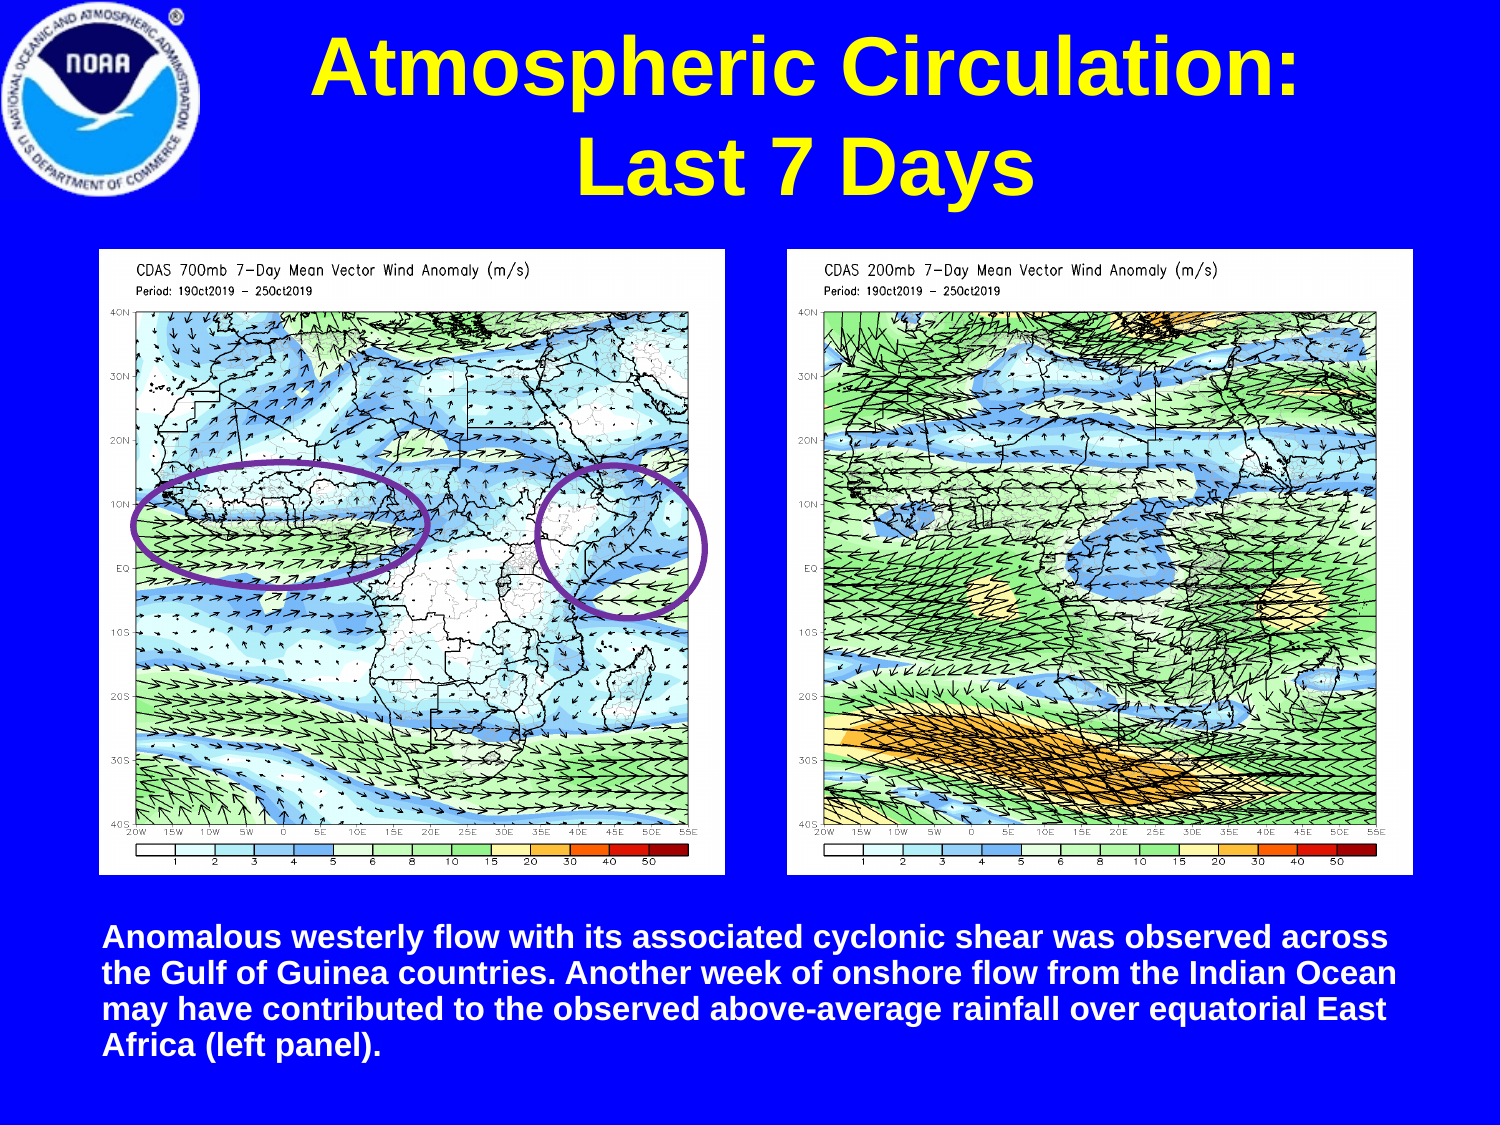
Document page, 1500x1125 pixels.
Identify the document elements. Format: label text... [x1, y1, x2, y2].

picture [787, 249, 1414, 876]
title Atmospheric Circulation: Last 7 Days [174, 37, 1438, 188]
picture [99, 249, 726, 876]
picture [0, 0, 200, 200]
text_box Anomalous westerly flow with its associated cyclonic shear was observed across the Gulf of Guinea countries. Another week of onshore flow from the Indian Ocean may have contributed to the observed above-average rainfall over equatorial East Africa (left panel). [86, 912, 1462, 1071]
